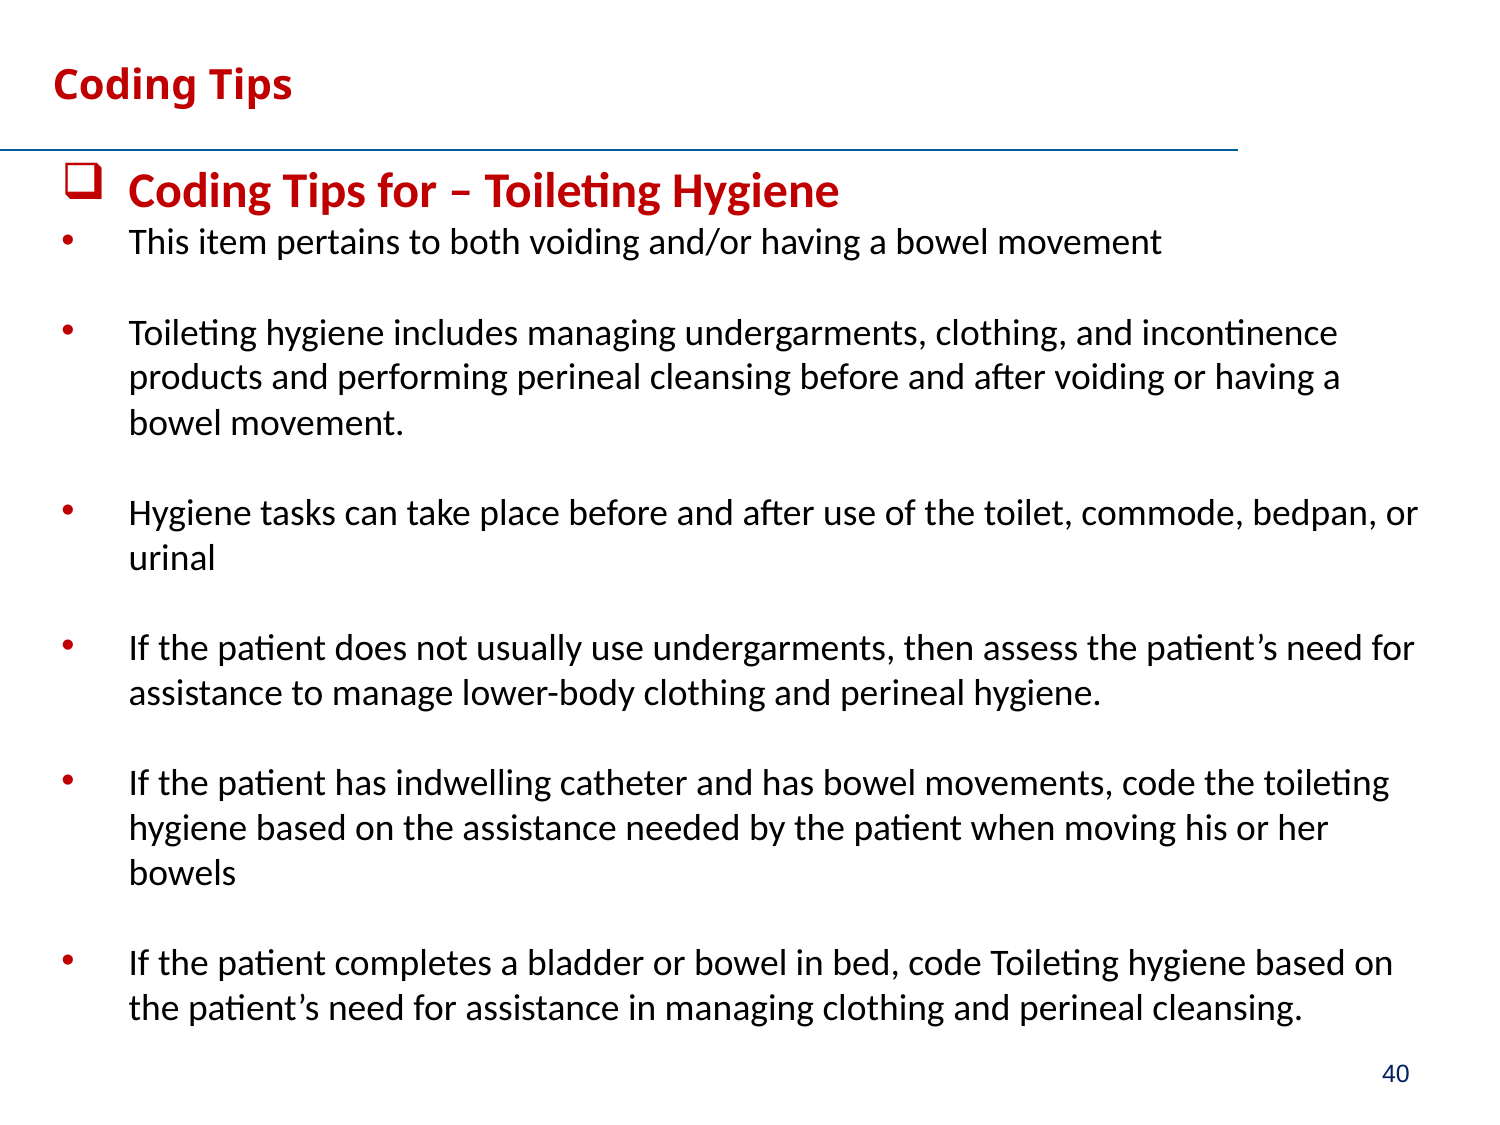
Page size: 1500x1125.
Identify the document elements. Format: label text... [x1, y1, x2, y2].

text_box Coding Tips for – Toileting Hygiene This item pertains to both voiding and/or having a bowel movement Toileting hygiene includes managing undergarments, clothing, and incontinence products and performing perineal cleansing before and after voiding or having a bowel movement. Hygiene tasks can take place before and after use of the toilet, commode, bedpan, or urinal If the patient does not usually use undergarments, then assess the patient’s need for assistance to manage lower-body clothing and perineal hygiene. If the patient has indwelling catheter and has bowel movements, code the toileting hygiene based on the assistance needed by the patient when moving his or her bowels If the patient completes a bladder or bowel in bed, code Toileting hygiene based on the patient’s need for assistance in managing clothing and perineal cleansing. [37, 149, 1438, 1063]
title Coding Tips [37, 50, 1463, 113]
slide_number 40 [1074, 1042, 1425, 1103]
